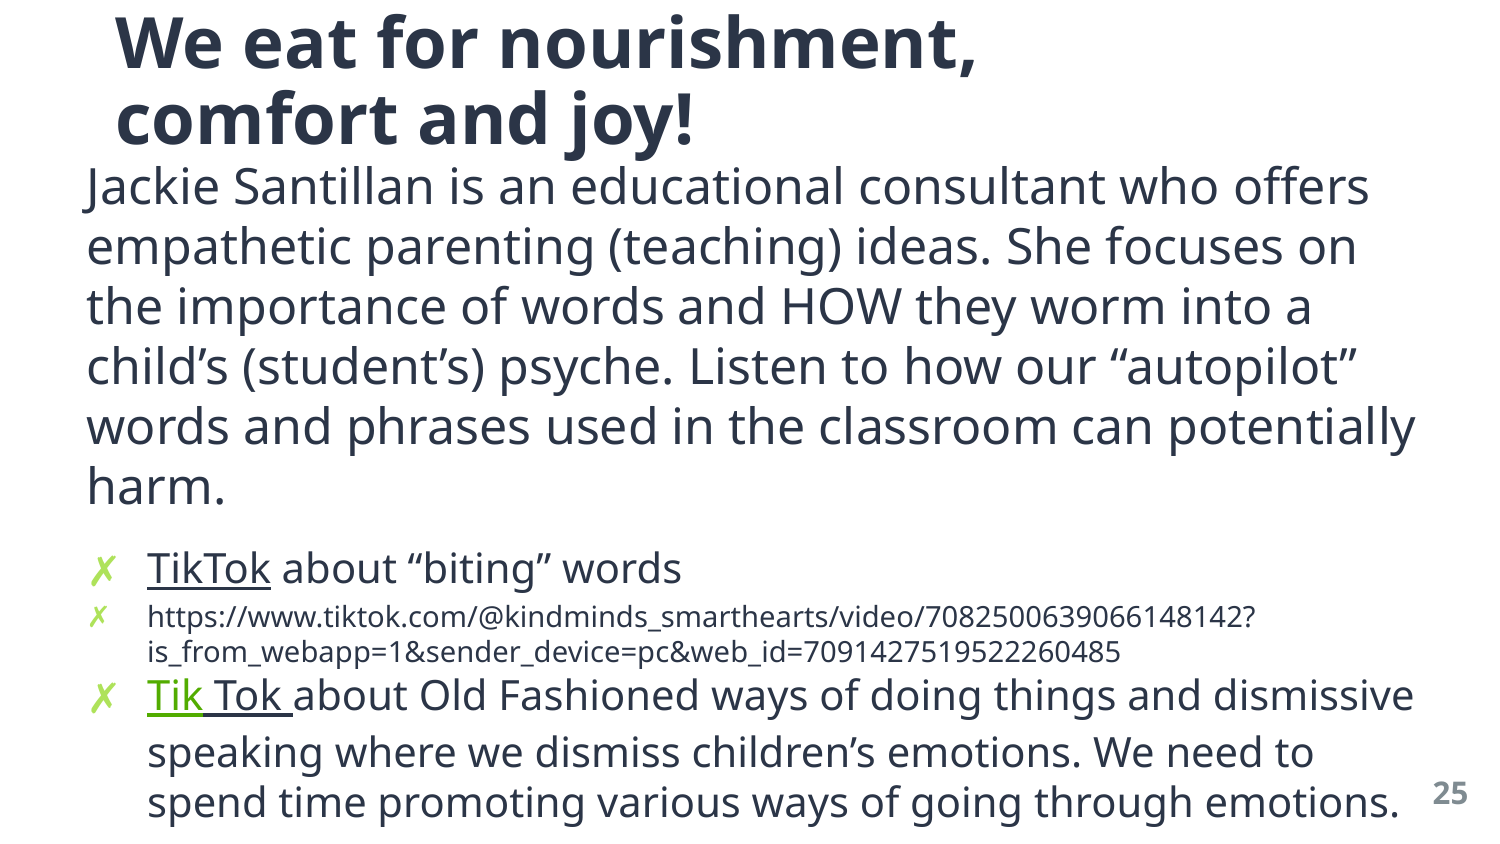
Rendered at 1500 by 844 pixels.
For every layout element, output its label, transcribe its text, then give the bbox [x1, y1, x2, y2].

slide_number 25 [1378, 769, 1469, 820]
list Jackie Santillan is an educational consultant who offers empathetic parenting (teaching) ideas. She focuses on the importance of words and HOW they worm into a child’s (student’s) psyche. Listen to how our “autopilot” words and phrases used in the classroom can potentially harm. TikTok about “biting” words https://www.tiktok.com/@kindminds_smarthearts/video/7082500639066148142?is_from_webapp=1&sender_device=pc&web_id=7091427519522260485 Tik Tok about Old Fashioned ways of doing things and dismissive speaking where we dismiss children’s emotions. We need to spend time promoting various ways of going through emotions. [72, 154, 1440, 690]
title We eat for nourishment, comfort and joy! [115, 51, 1170, 117]
